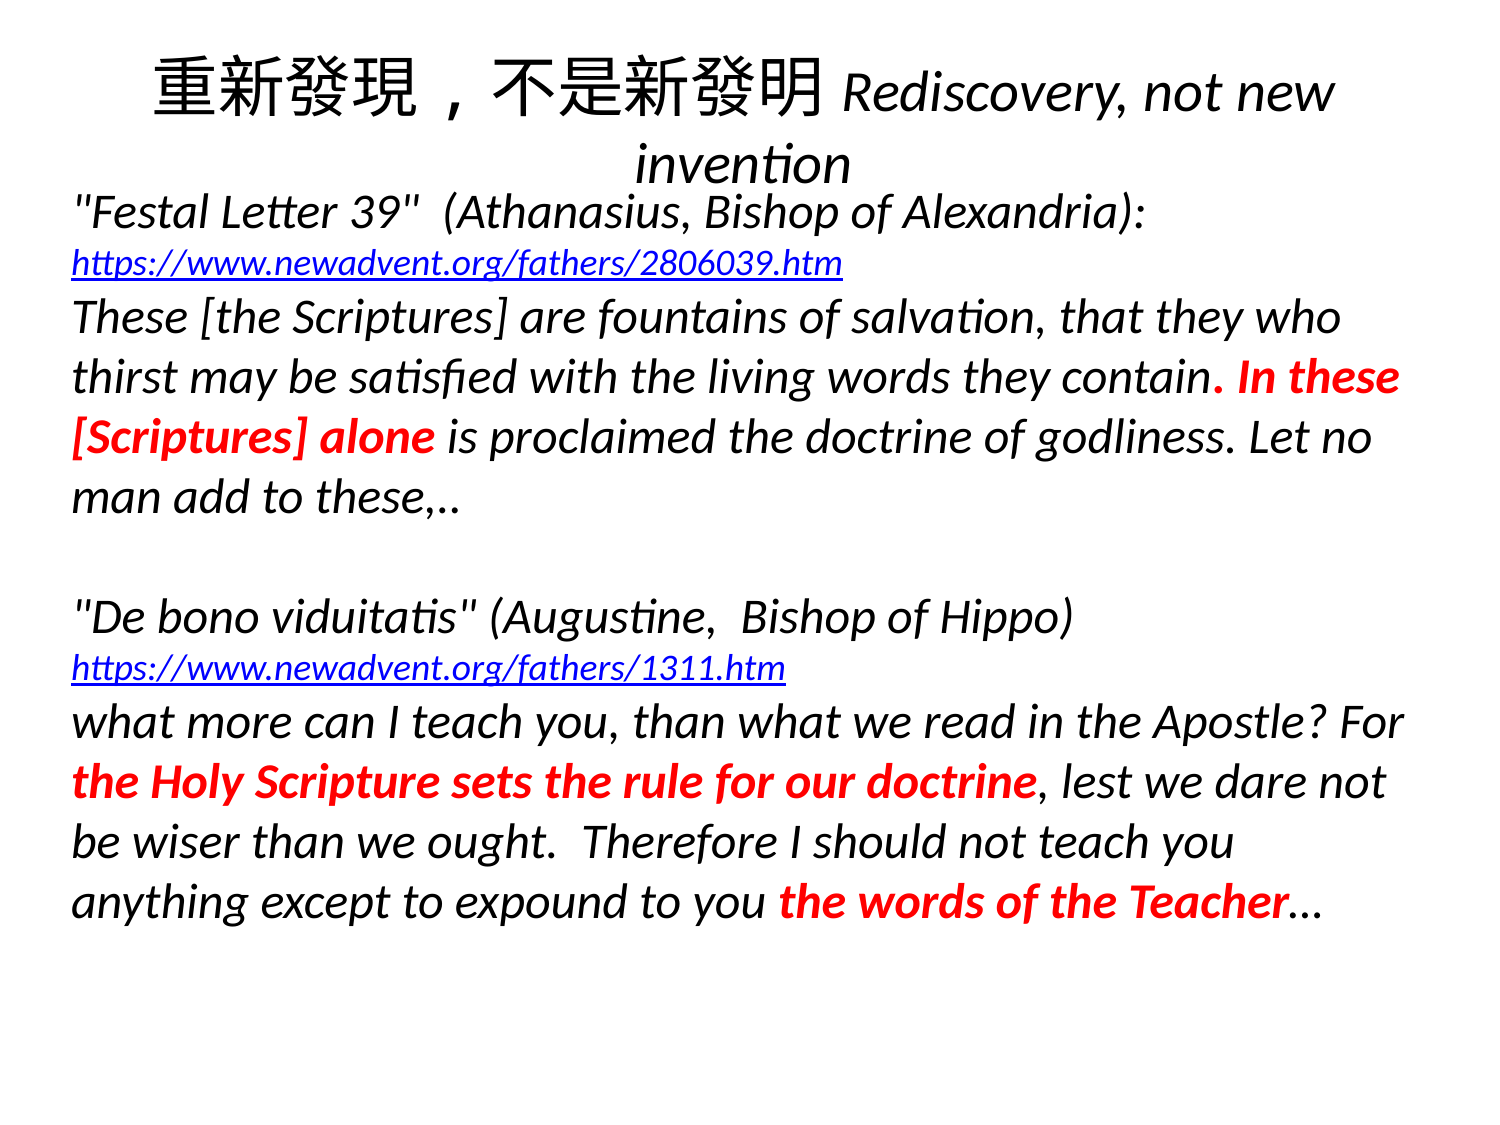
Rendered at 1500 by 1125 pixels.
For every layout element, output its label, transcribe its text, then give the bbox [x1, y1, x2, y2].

text_box 重新發現,不是新發明 Rediscovery, not new invention [37, 37, 1450, 203]
text_box "Festal Letter 39" (Athanasius, Bishop of Alexandria): https://www.newadvent.org/fathers/2806039.htm These [the Scriptures] are fountains of salvation, that they who thirst may be satisfied with the living words they contain. In these [Scriptures] alone is proclaimed the doctrine of godliness. Let no man add to these,.. "De bono viduitatis" (Augustine, Bishop of Hippo) https://www.newadvent.org/fathers/1311.htm what more can I teach you, than what we read in the Apostle? For the Holy Scripture sets the rule for our doctrine, lest we dare not be wiser than we ought. Therefore I should not teach you anything except to expound to you the words of the Teacher… [56, 170, 1432, 996]
